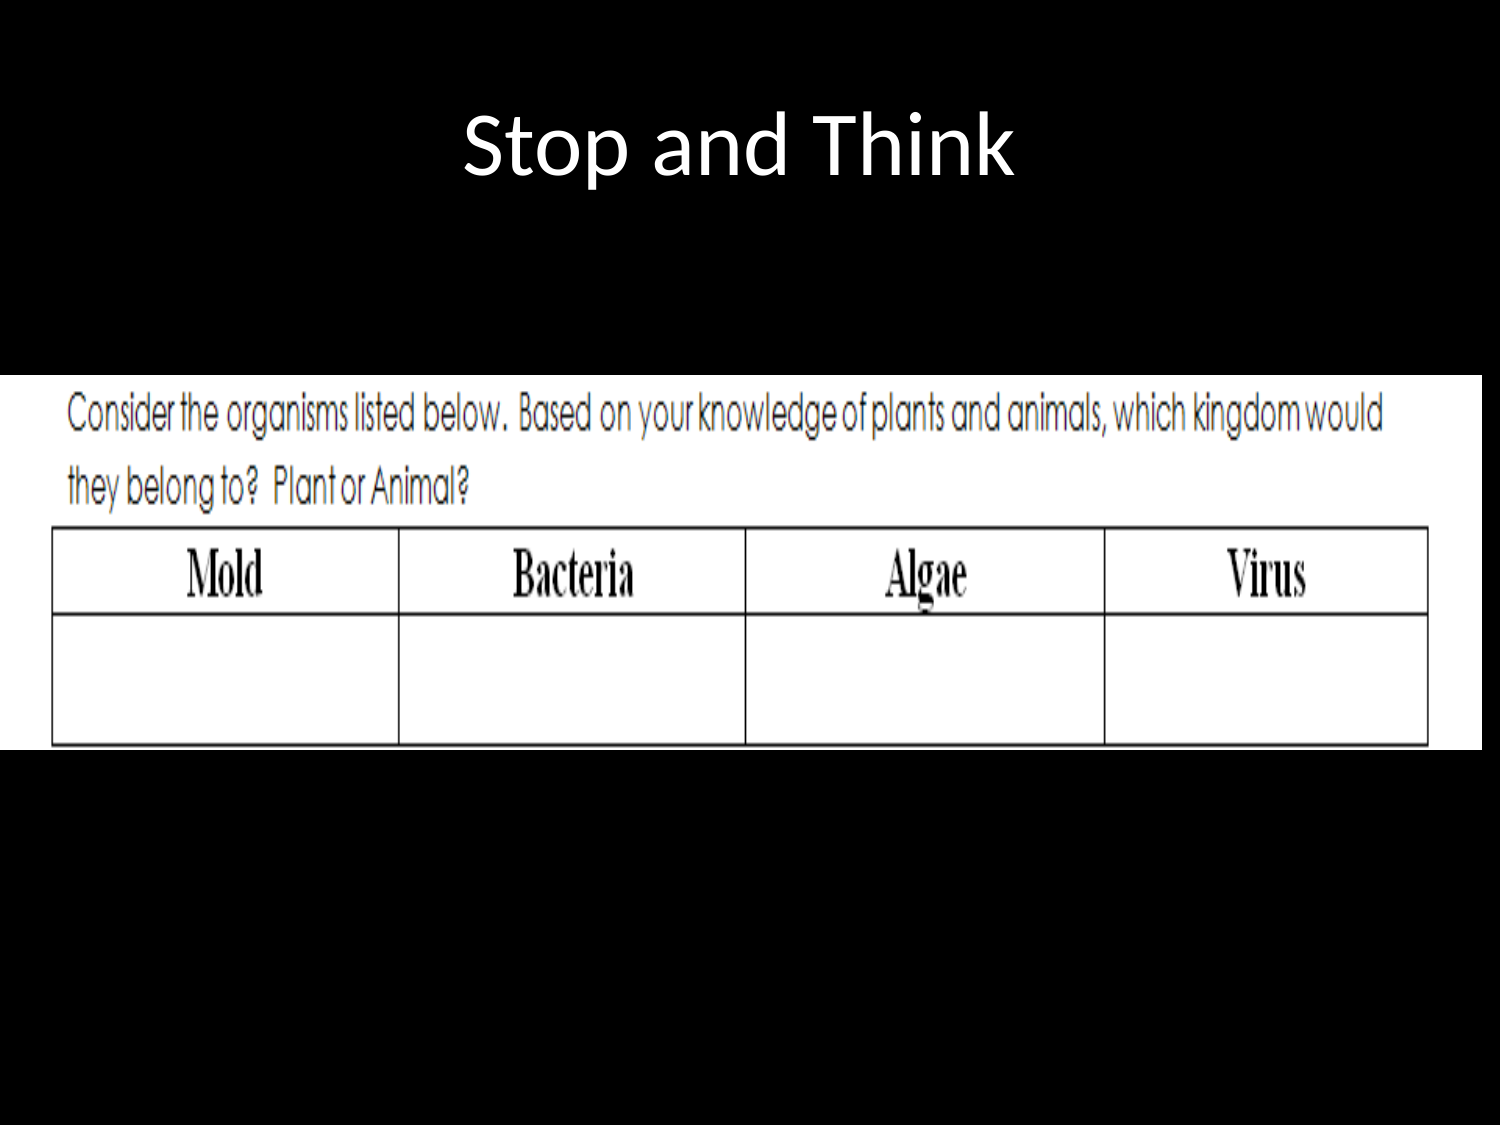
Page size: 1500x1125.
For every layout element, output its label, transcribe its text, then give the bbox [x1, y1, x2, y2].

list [0, 374, 1482, 751]
title Stop and Think [75, 45, 1425, 233]
